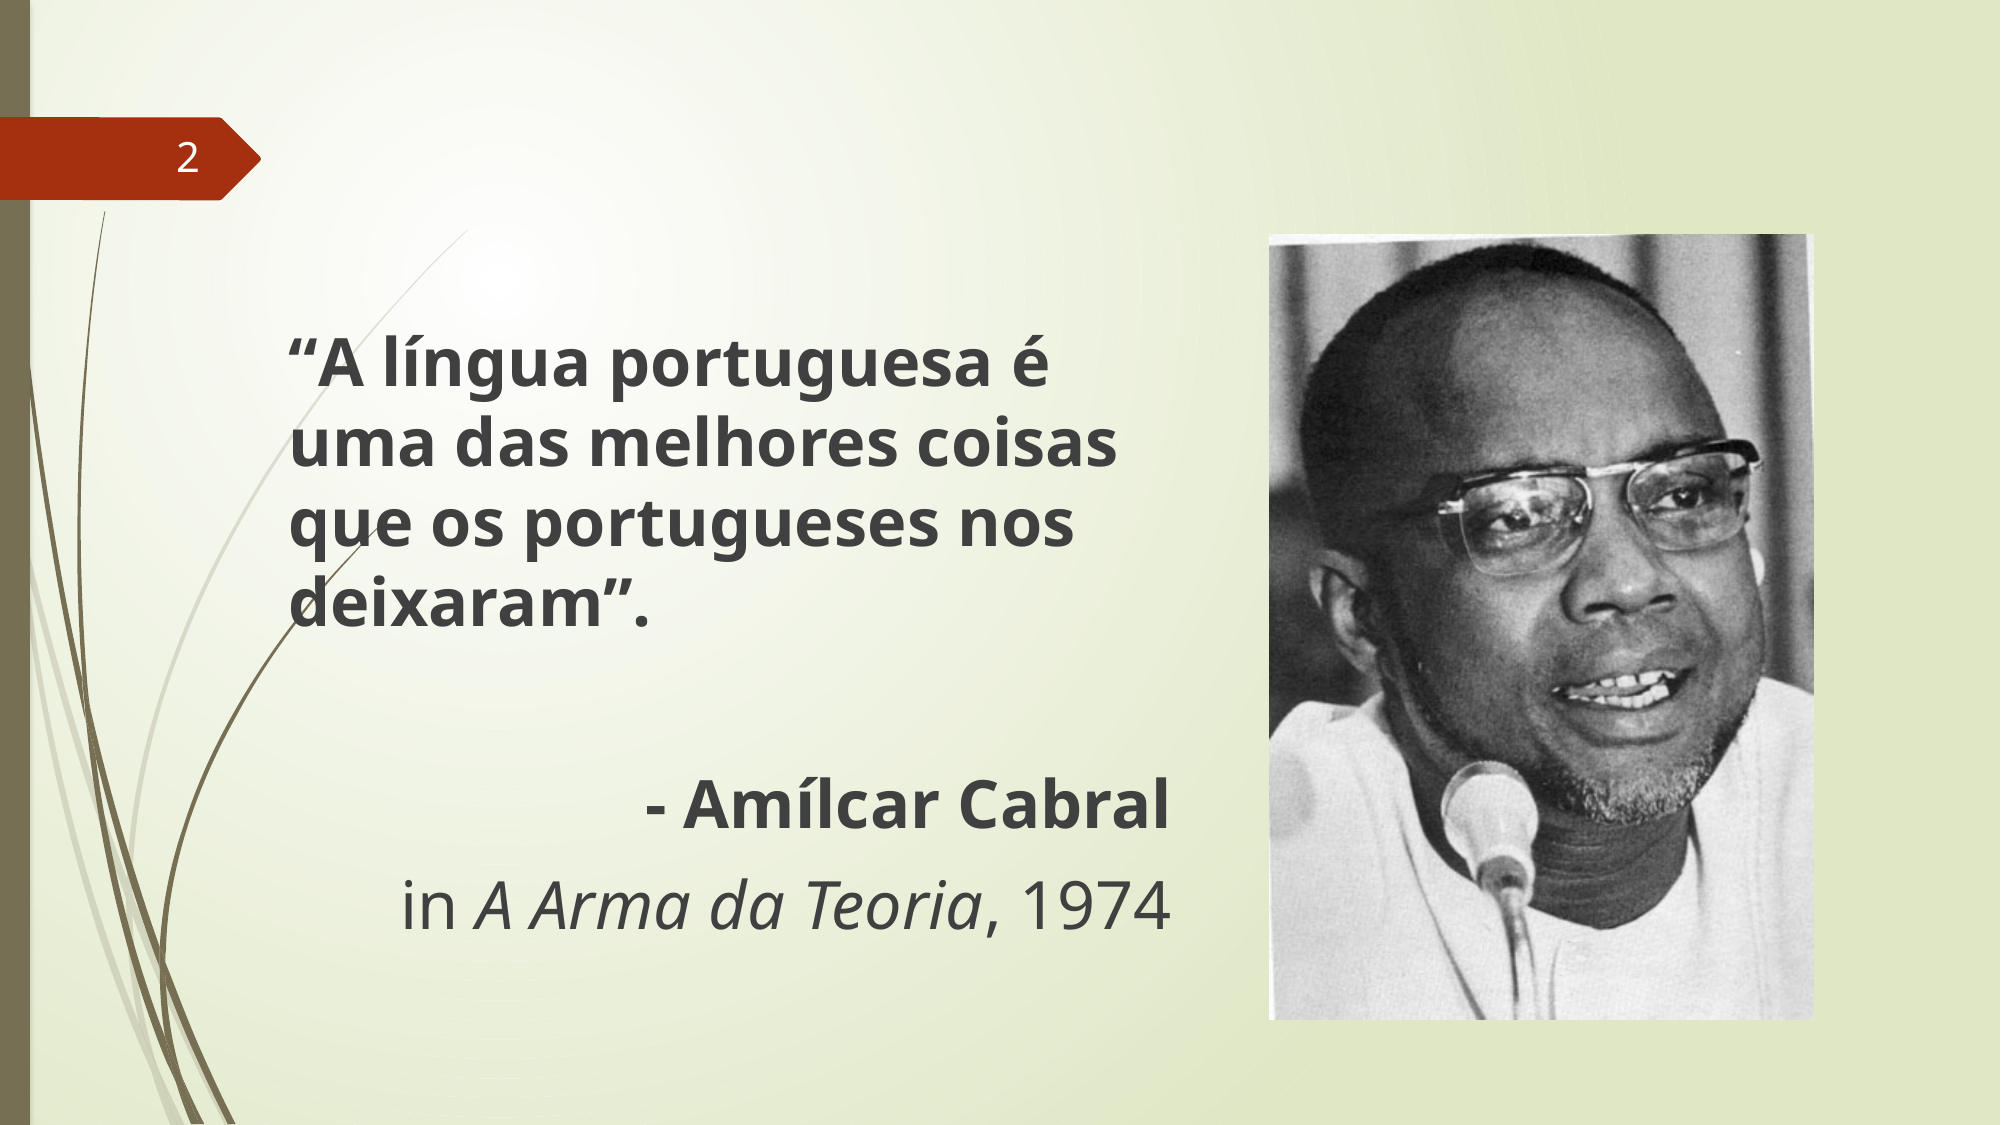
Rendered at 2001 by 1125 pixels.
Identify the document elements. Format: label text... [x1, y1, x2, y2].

list “A língua portuguesa é uma das melhores coisas que os portugueses nos deixaram”. - Amílcar Cabral in A Arma da Teoria, 1974 [273, 246, 1188, 1020]
slide_number 2 [87, 129, 216, 190]
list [1269, 234, 1814, 1020]
